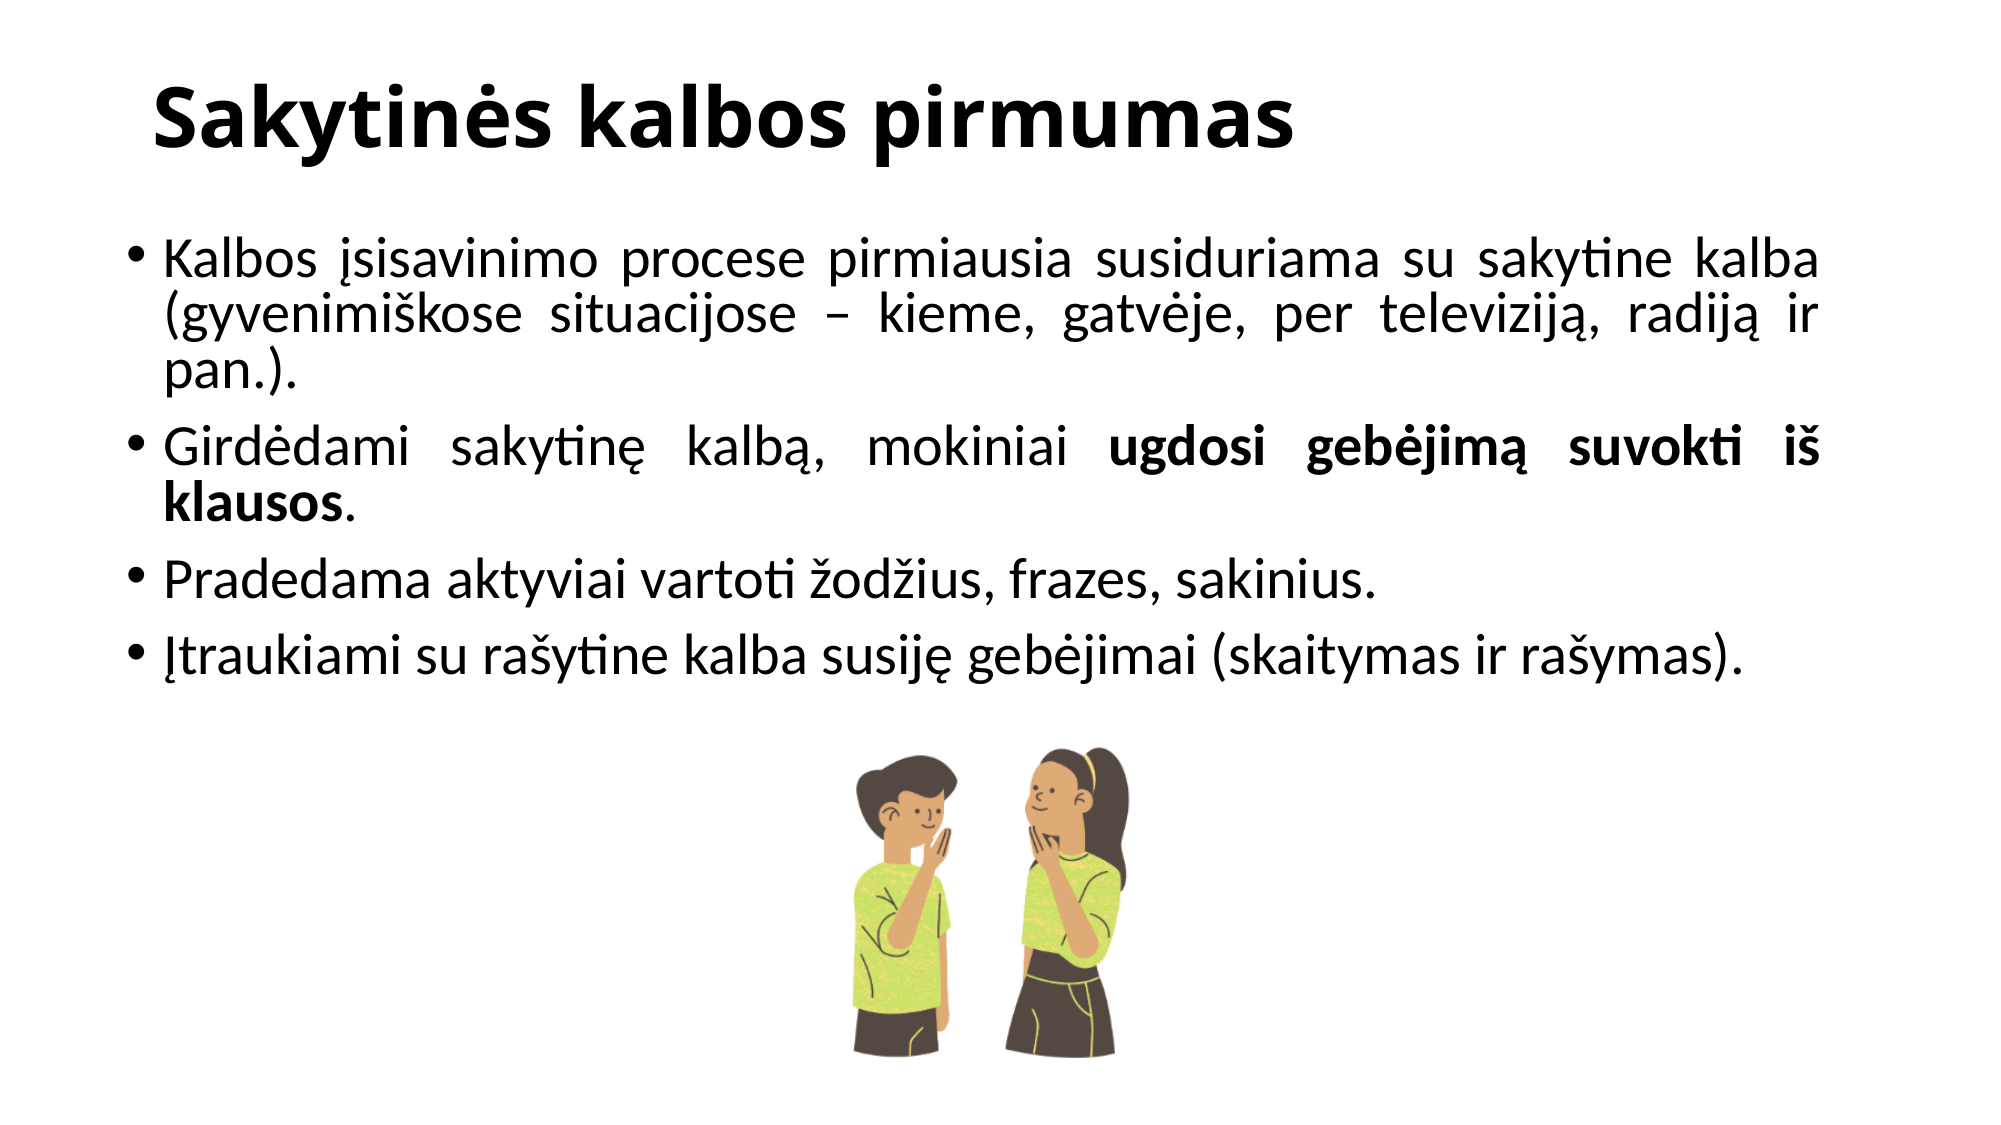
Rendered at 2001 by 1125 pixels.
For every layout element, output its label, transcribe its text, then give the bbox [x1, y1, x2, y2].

list Kalbos įsisavinimo procese pirmiausia susiduriama su sakytine kalba (gyvenimiškose situacijose – kieme, gatvėje, per televiziją, radiją ir pan.). Girdėdami sakytinę kalbą, mokiniai ugdosi gebėjimą suvokti iš klausos. Pradedama aktyviai vartoti žodžius, frazes, sakinius. Įtraukiami su rašytine kalba susiję gebėjimai (skaitymas ir rašymas). [110, 224, 1836, 1004]
title Sakytinės kalbos pirmumas [137, 59, 1863, 182]
picture [761, 711, 1207, 1089]
